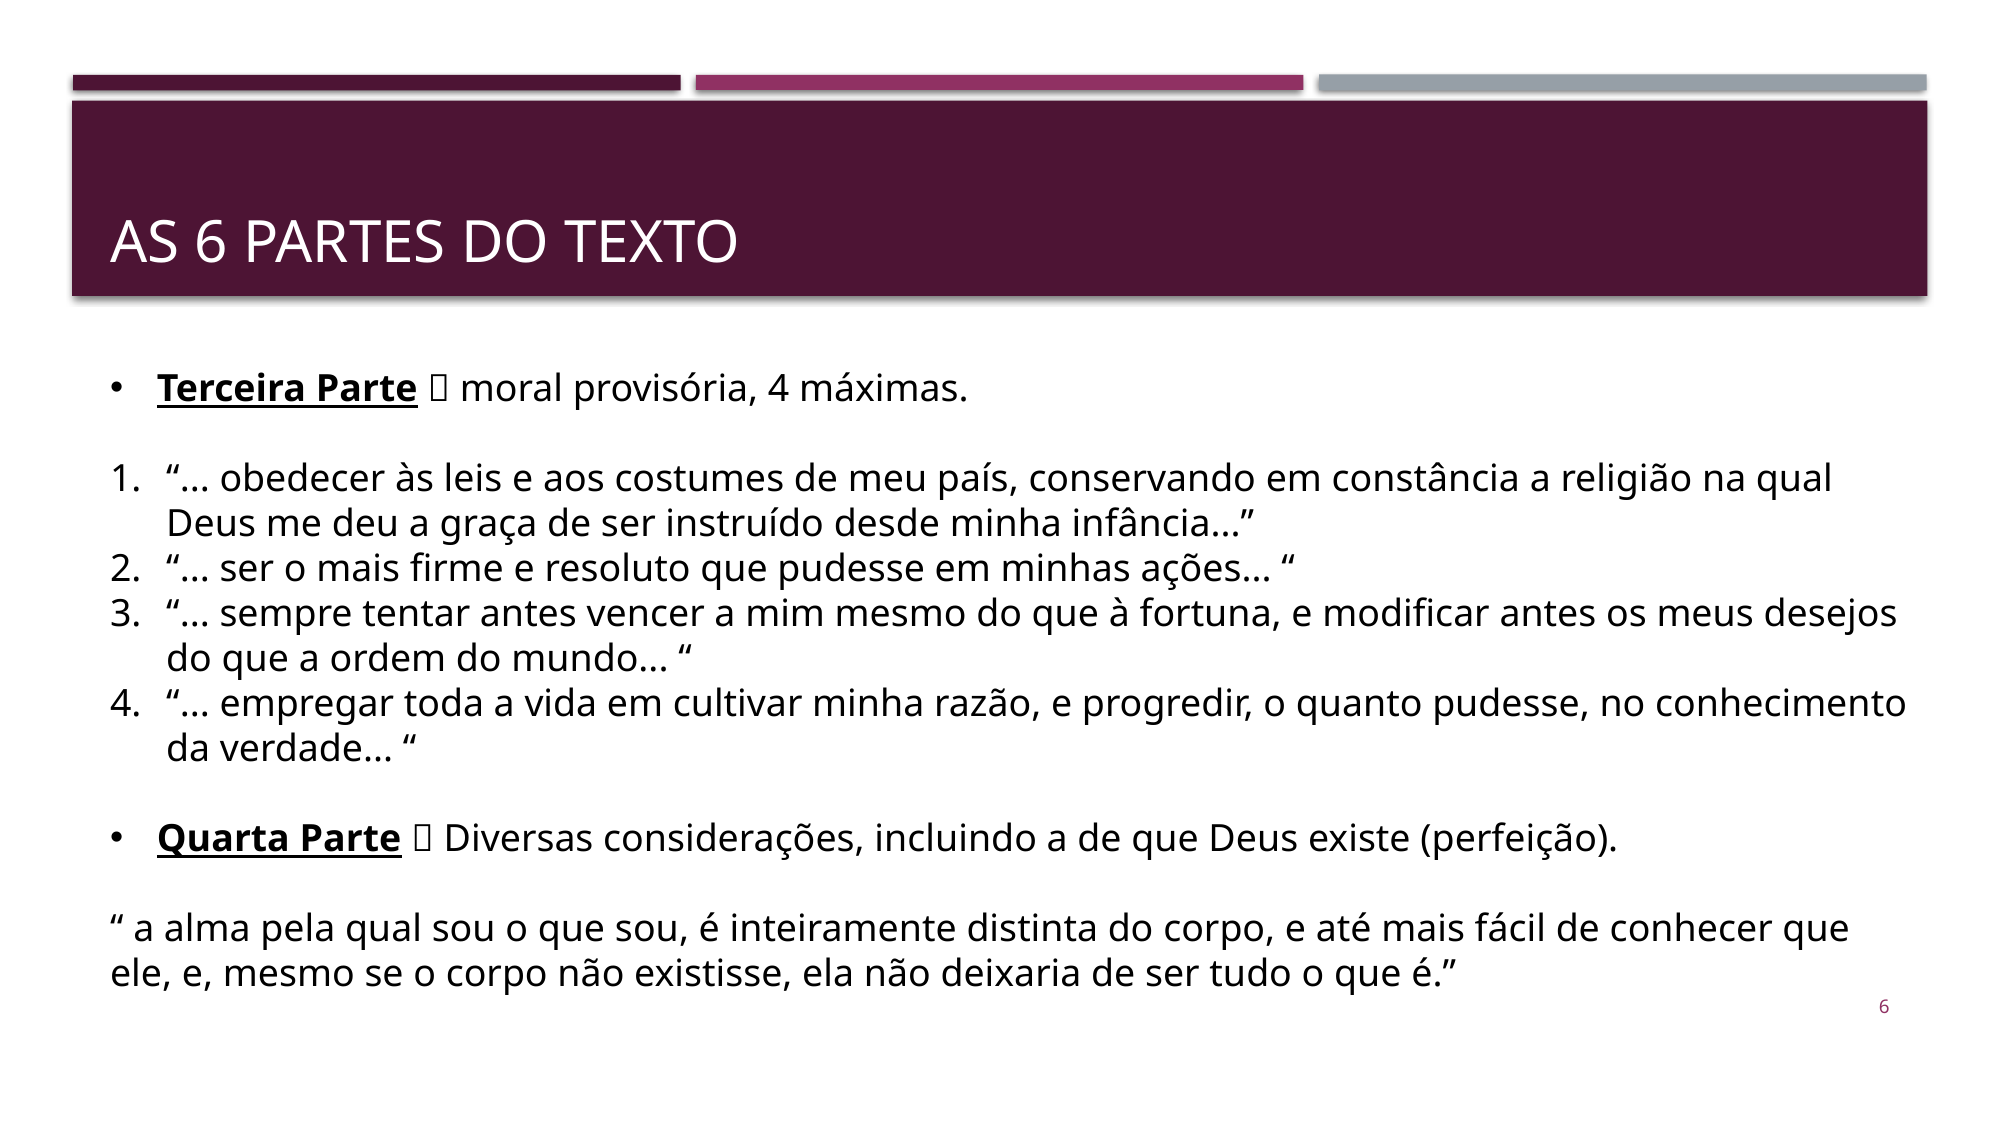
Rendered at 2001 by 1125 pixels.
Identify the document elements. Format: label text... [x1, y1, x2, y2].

slide_number 6 [1732, 1002, 1905, 1037]
text_box Terceira Parte  moral provisória, 4 máximas. “... obedecer às leis e aos costumes de meu país, conservando em constância a religião na qual Deus me deu a graça de ser instruído desde minha infância...” “... ser o mais firme e resoluto que pudesse em minhas ações... “ “... sempre tentar antes vencer a mim mesmo do que à fortuna, e modificar antes os meus desejos do que a ordem do mundo... “ “... empregar toda a vida em cultivar minha razão, e progredir, o quanto pudesse, no conhecimento da verdade... “ Quarta Parte  Diversas considerações, incluindo a de que Deus existe (perfeição). “ a alma pela qual sou o que sou, é inteiramente distinta do corpo, e até mais fácil de conhecer que ele, e, mesmo se o corpo não existisse, ela não deixaria de ser tudo o que é.” [95, 356, 1924, 1002]
title As 6 partes do texto [95, 115, 1905, 282]
